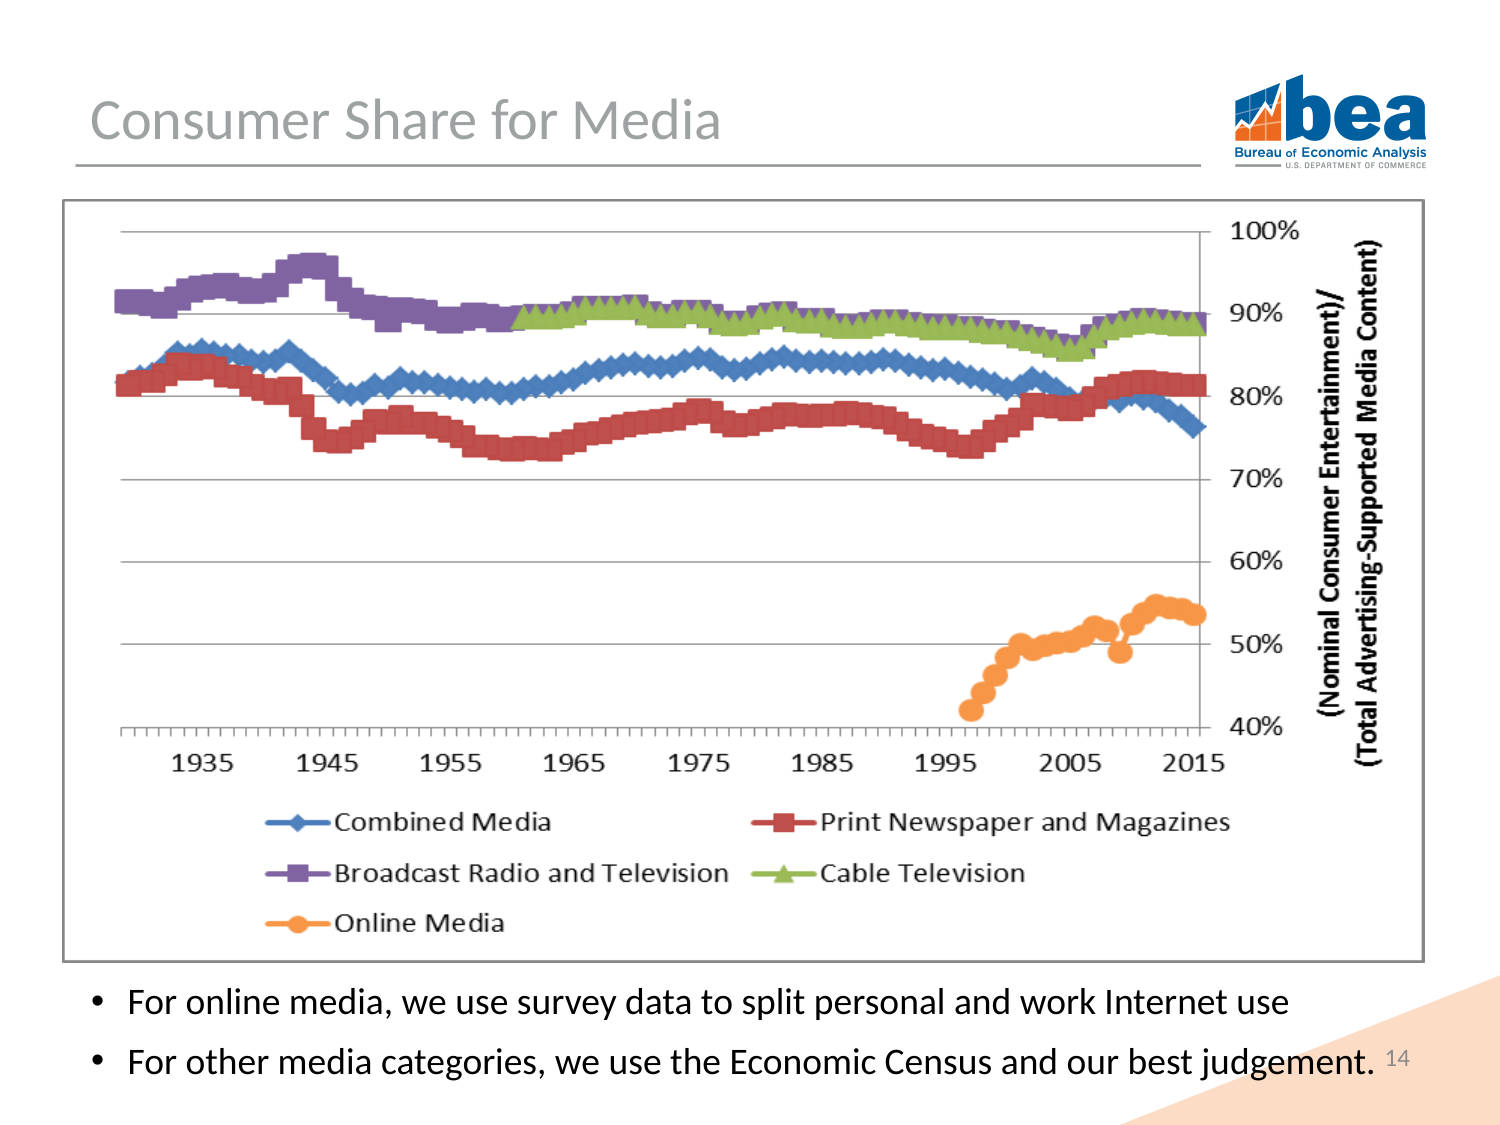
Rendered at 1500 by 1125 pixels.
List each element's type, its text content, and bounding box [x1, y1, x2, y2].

title Consumer Share for Media [75, 37, 1200, 188]
picture [0, 0, 1500, 1125]
list For online media, we use survey data to split personal and work Internet use For other media categories, we use the Economic Census and our best judgement. [75, 975, 1425, 1100]
slide_number 14 [1337, 1040, 1425, 1073]
